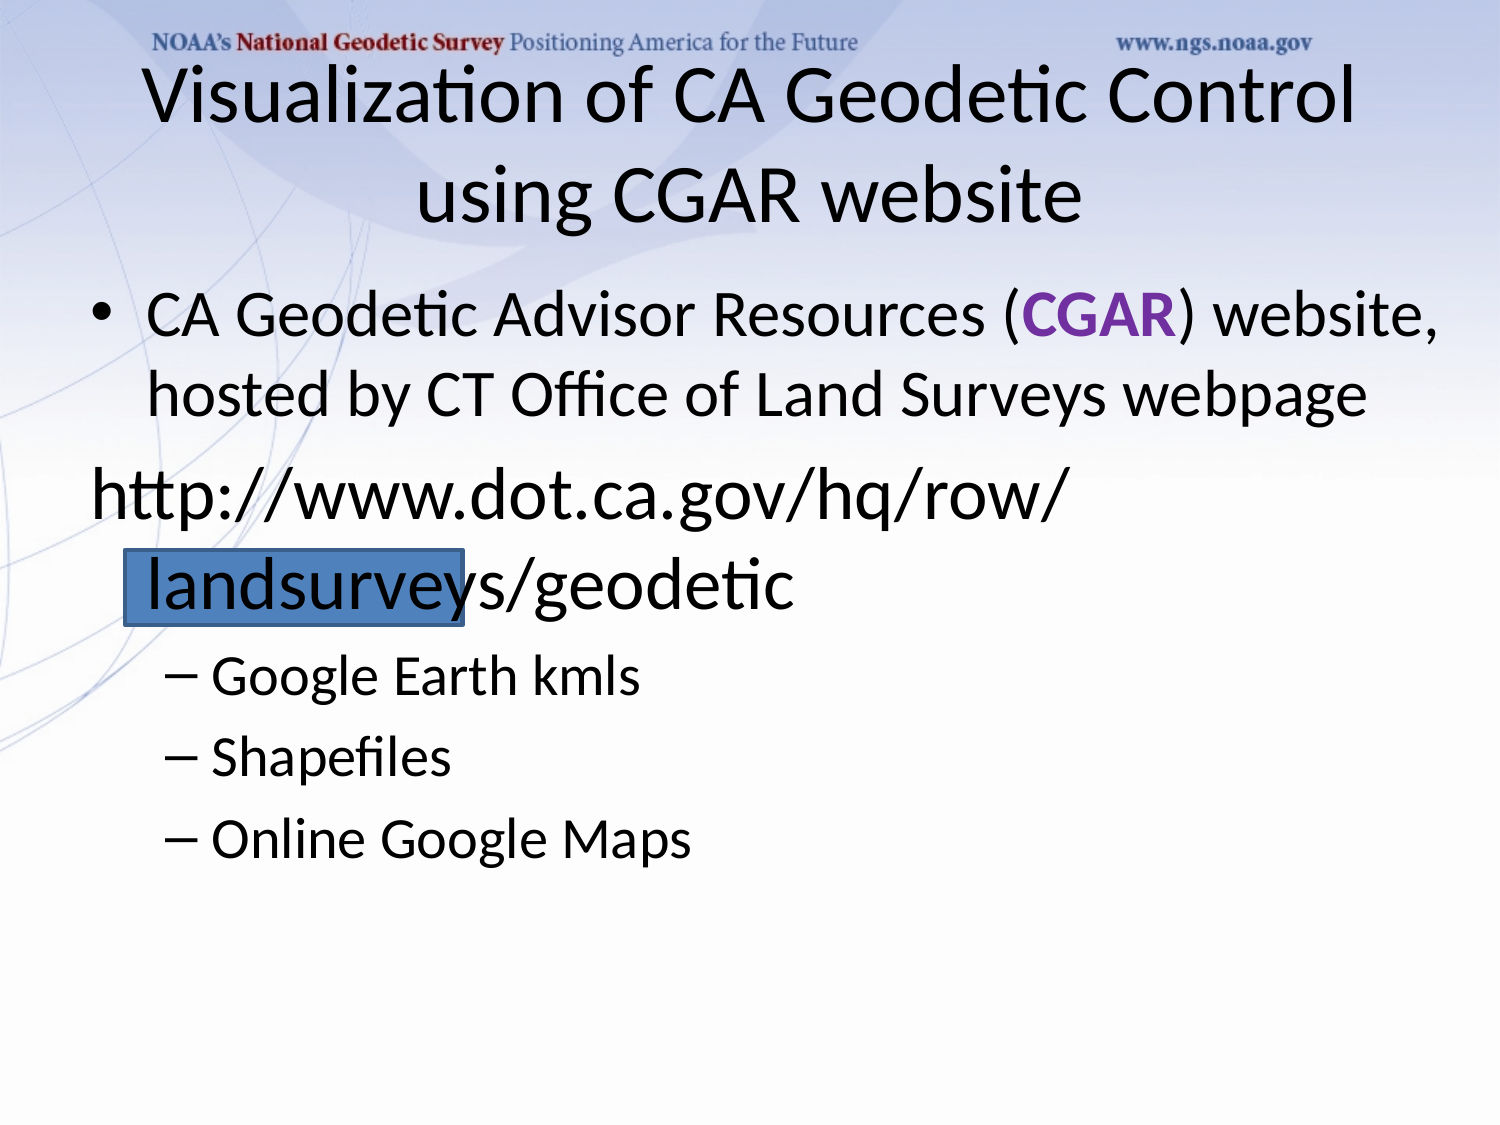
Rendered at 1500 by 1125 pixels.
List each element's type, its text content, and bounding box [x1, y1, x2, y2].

title Visualization of CA Geodetic Control using CGAR website [74, 44, 1426, 233]
list CA Geodetic Advisor Resources (CGAR) website, hosted by CT Office of Land Surveys webpage http://www.dot.ca.gov/hq/row/landsurveys/geodetic Google Earth kmls Shapefiles Online Google Maps [74, 262, 1463, 1006]
picture [0, 0, 1500, 1125]
